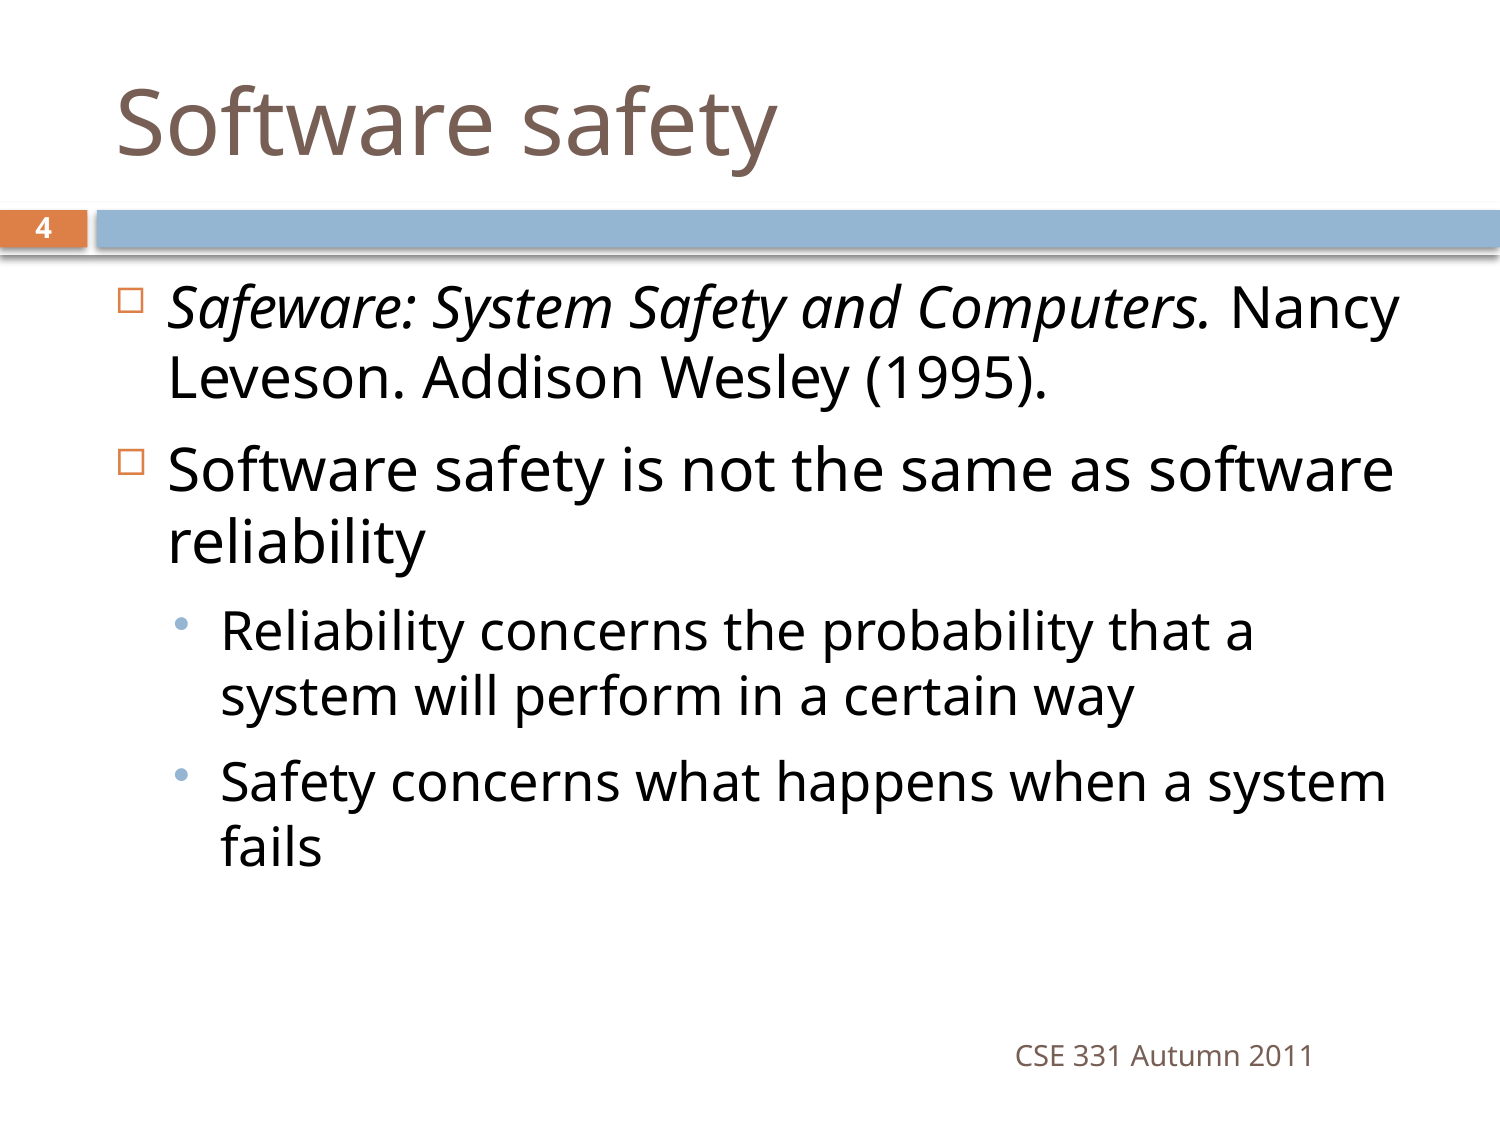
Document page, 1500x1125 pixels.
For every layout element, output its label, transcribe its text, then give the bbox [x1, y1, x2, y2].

list Safeware: System Safety and Computers. Nancy Leveson. Addison Wesley (1995). Software safety is not the same as software reliability Reliability concerns the probability that a system will perform in a certain way Safety concerns what happens when a system fails [100, 262, 1438, 1005]
slide_number 4 [0, 208, 88, 249]
title Software safety [100, 37, 1438, 200]
slide_number CSE 331 Autumn 2011 [999, 1025, 1438, 1085]
